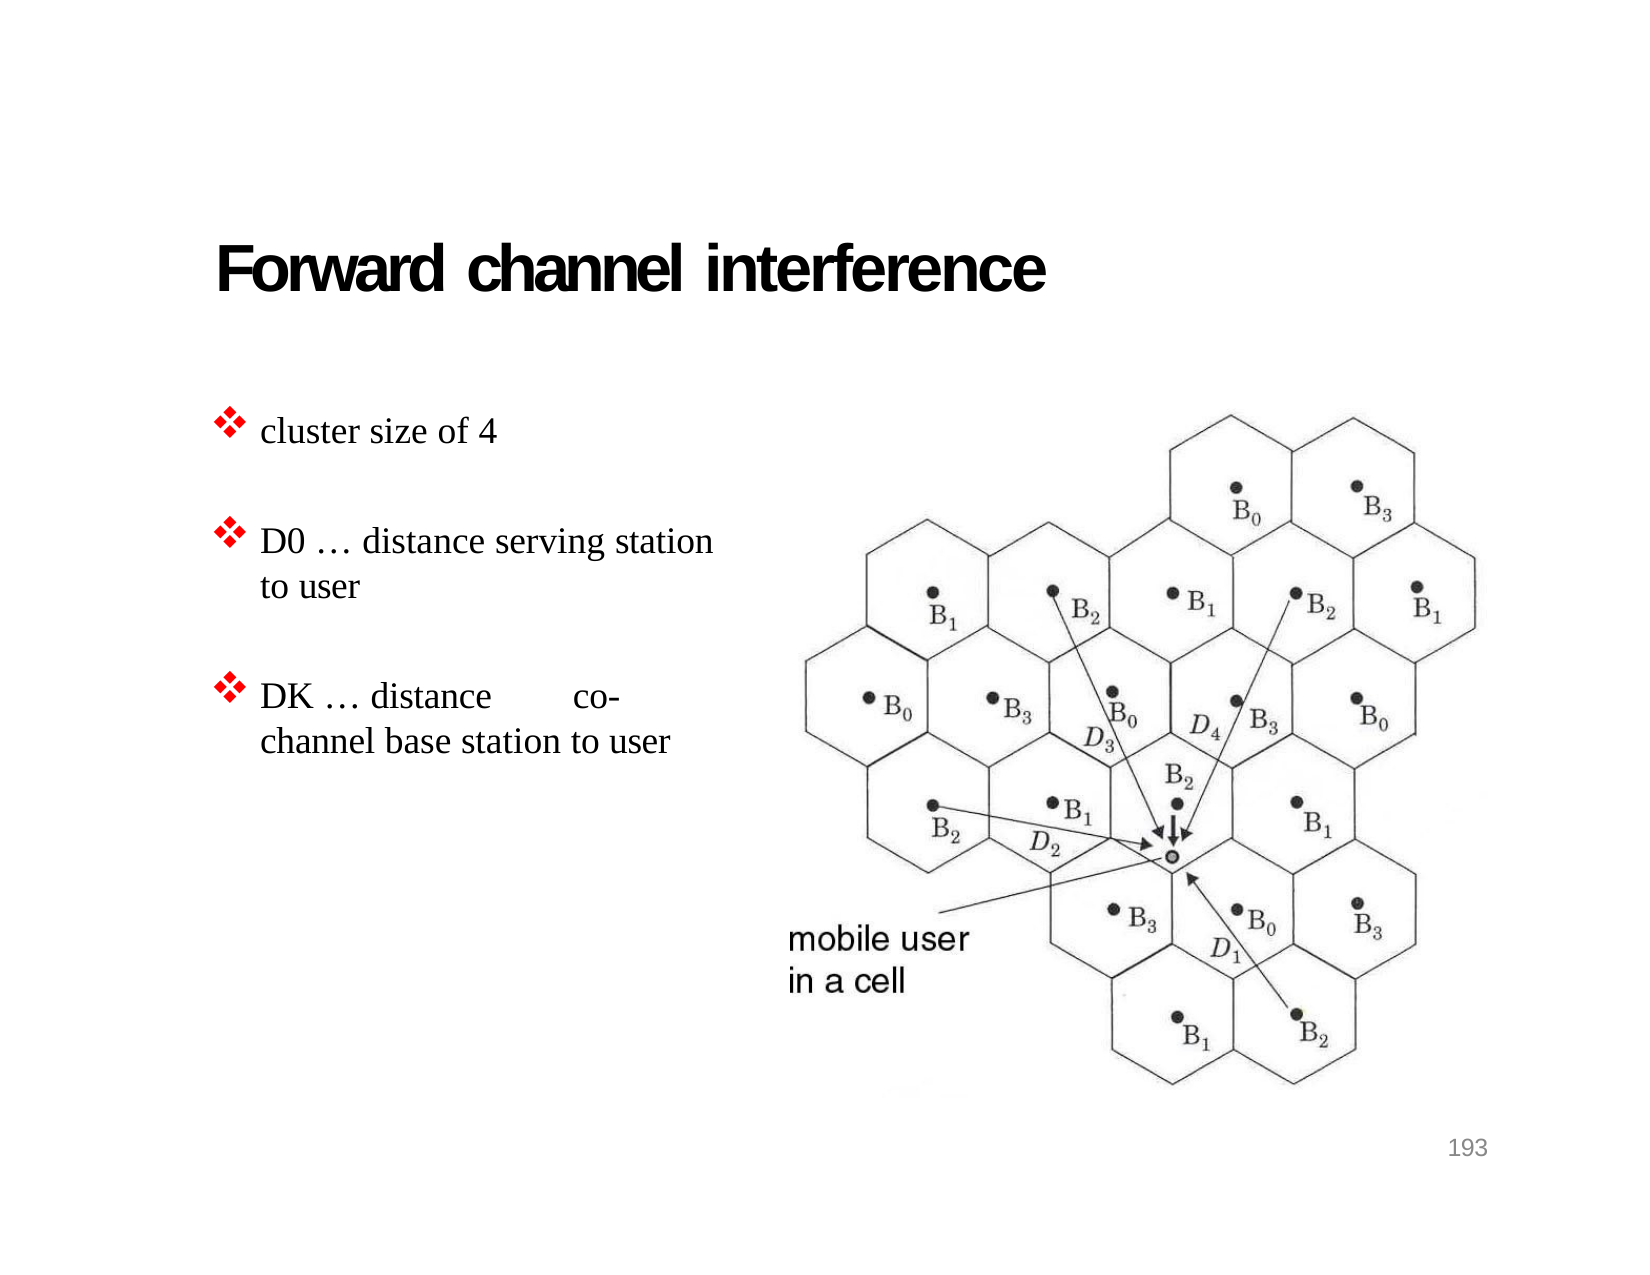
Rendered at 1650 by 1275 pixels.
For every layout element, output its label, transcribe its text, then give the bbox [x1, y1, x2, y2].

picture [789, 408, 1488, 1098]
title Forward channel interference [162, 119, 1488, 438]
text_box cluster size of 4 D0 … distance serving station to user DK … distance co-channel base station to user [207, 403, 716, 761]
slide_number 193 [1441, 1120, 1494, 1275]
